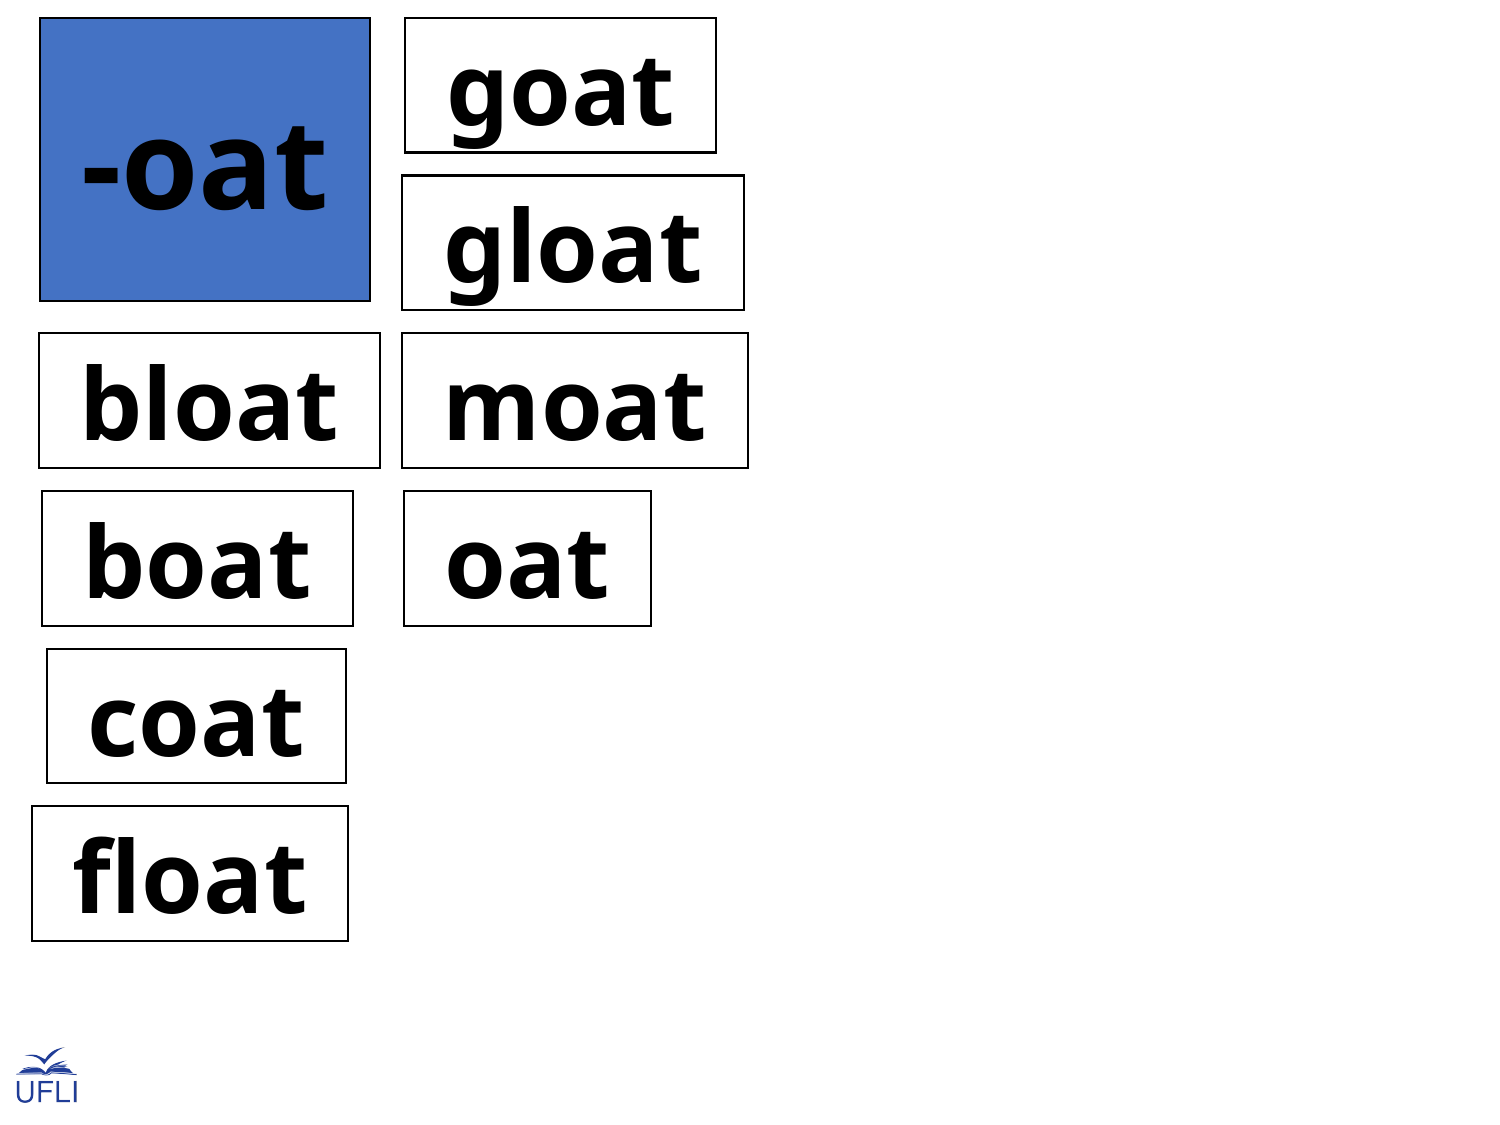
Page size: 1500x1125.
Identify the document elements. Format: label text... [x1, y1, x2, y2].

text_box gloat [401, 174, 745, 311]
text_box moat [401, 332, 749, 469]
text_box boat [41, 490, 354, 627]
text_box bloat [38, 332, 381, 469]
text_box -oat [39, 17, 371, 302]
text_box float [31, 805, 349, 942]
text_box goat [404, 17, 717, 154]
picture [12, 1045, 81, 1106]
text_box oat [403, 490, 652, 627]
text_box coat [46, 648, 347, 784]
